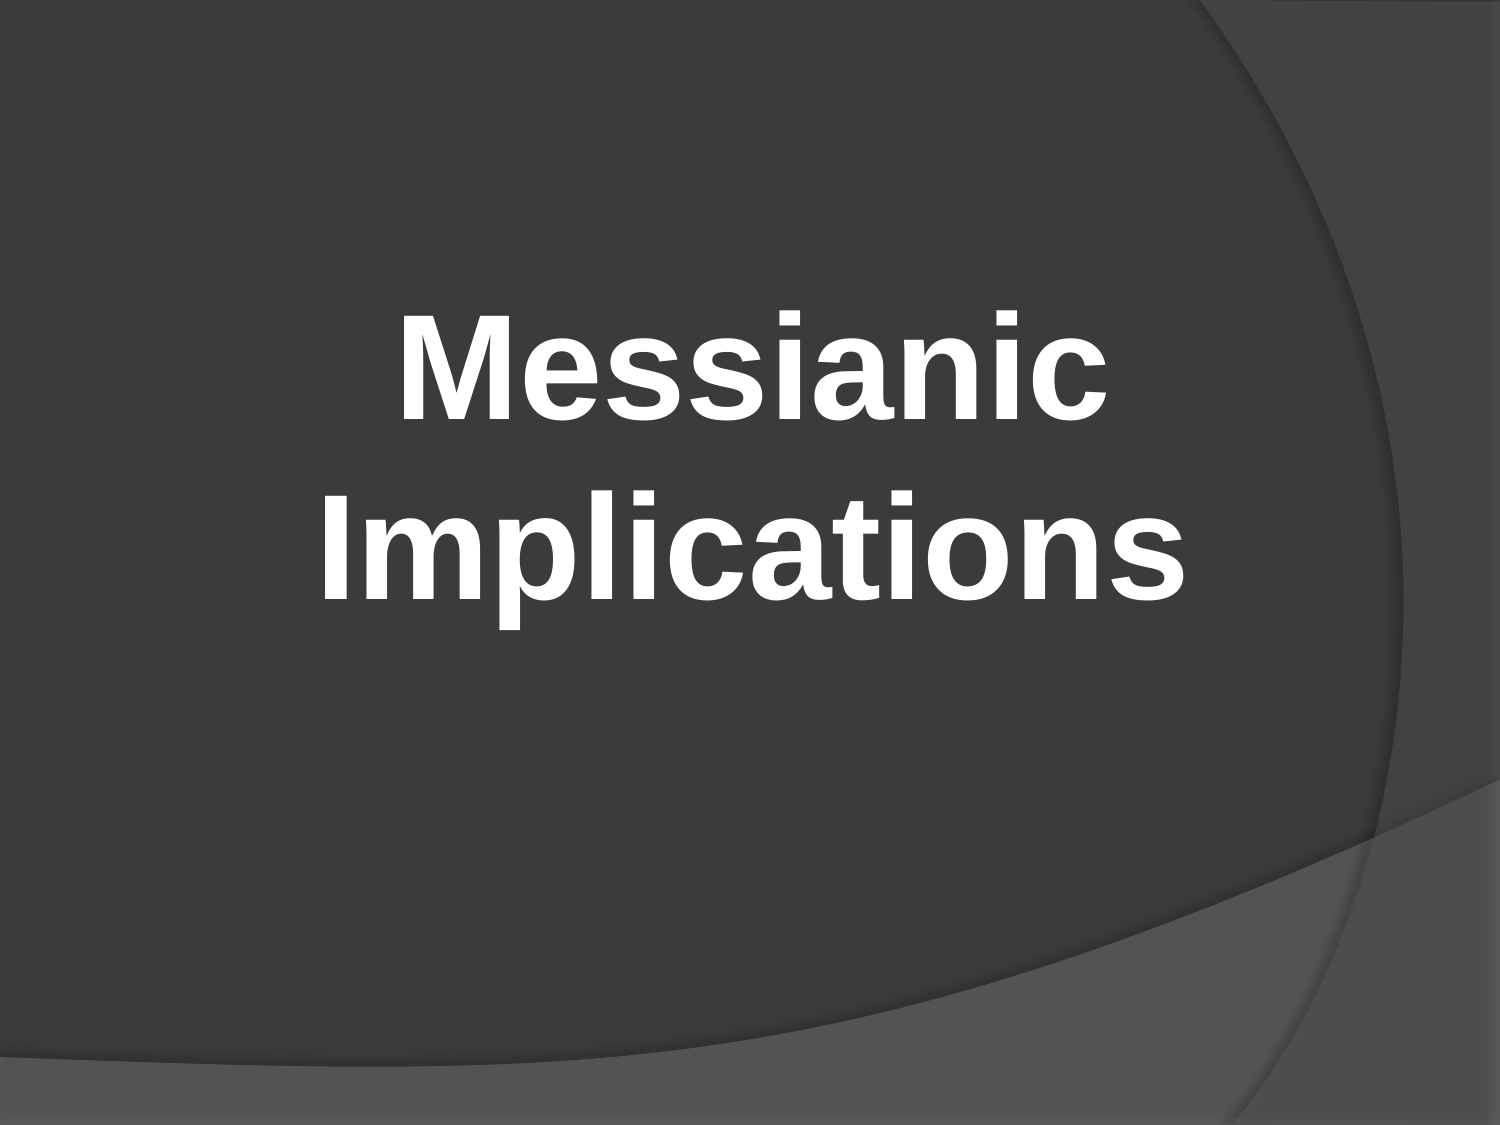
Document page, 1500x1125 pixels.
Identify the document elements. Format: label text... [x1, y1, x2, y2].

list Messianic Implications [24, 262, 1475, 1005]
